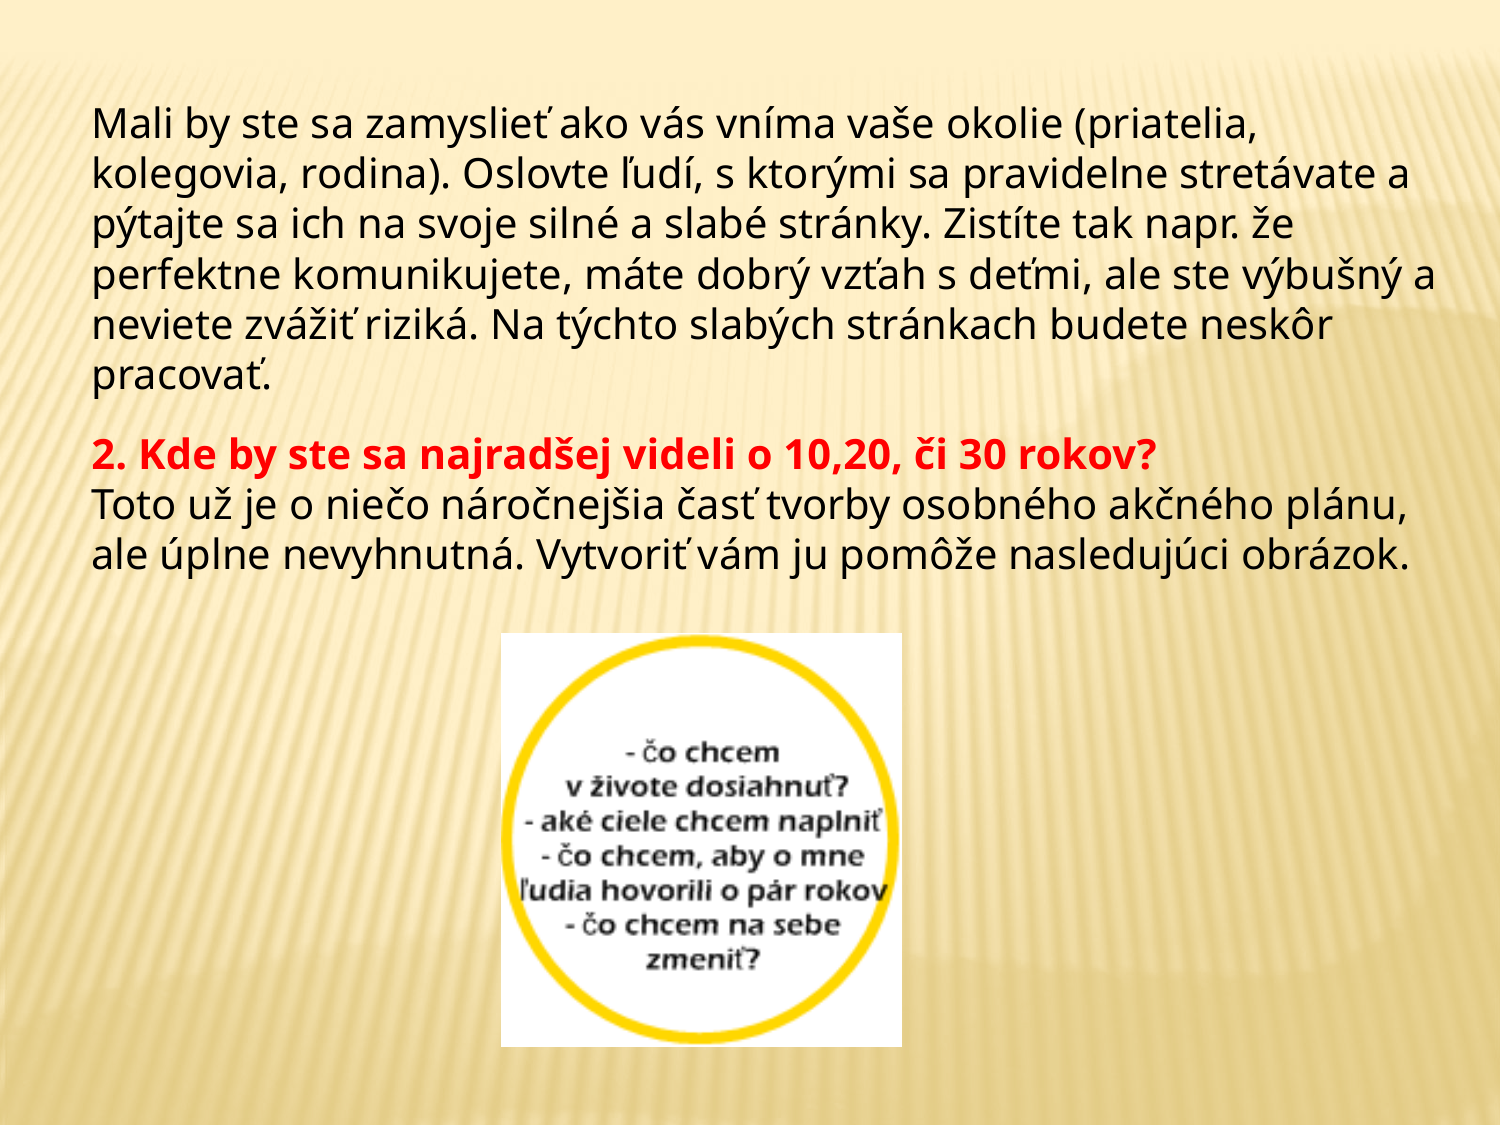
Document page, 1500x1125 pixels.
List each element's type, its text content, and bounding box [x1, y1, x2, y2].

picture [501, 633, 902, 1048]
text_box 2. Kde by ste sa najradšej videli o 10,20, či 30 rokov? Toto už je o niečo náročnejšia časť tvorby osobného akčného plánu, ale úplne nevyhnutná. Vytvoriť vám ju pomôže nasledujúci obrázok. [76, 420, 1447, 586]
text_box Mali by ste sa zamyslieť ako vás vníma vaše okolie (priatelia, kolegovia, rodina). Oslovte ľudí, s ktorými sa pravidelne stretávate a pýtajte sa ich na svoje silné a slabé stránky. Zistíte tak napr. že perfektne komunikujete, máte dobrý vzťah s deťmi, ale ste výbušný a neviete zvážiť riziká. Na týchto slabých stránkach budete neskôr pracovať. [76, 89, 1459, 405]
